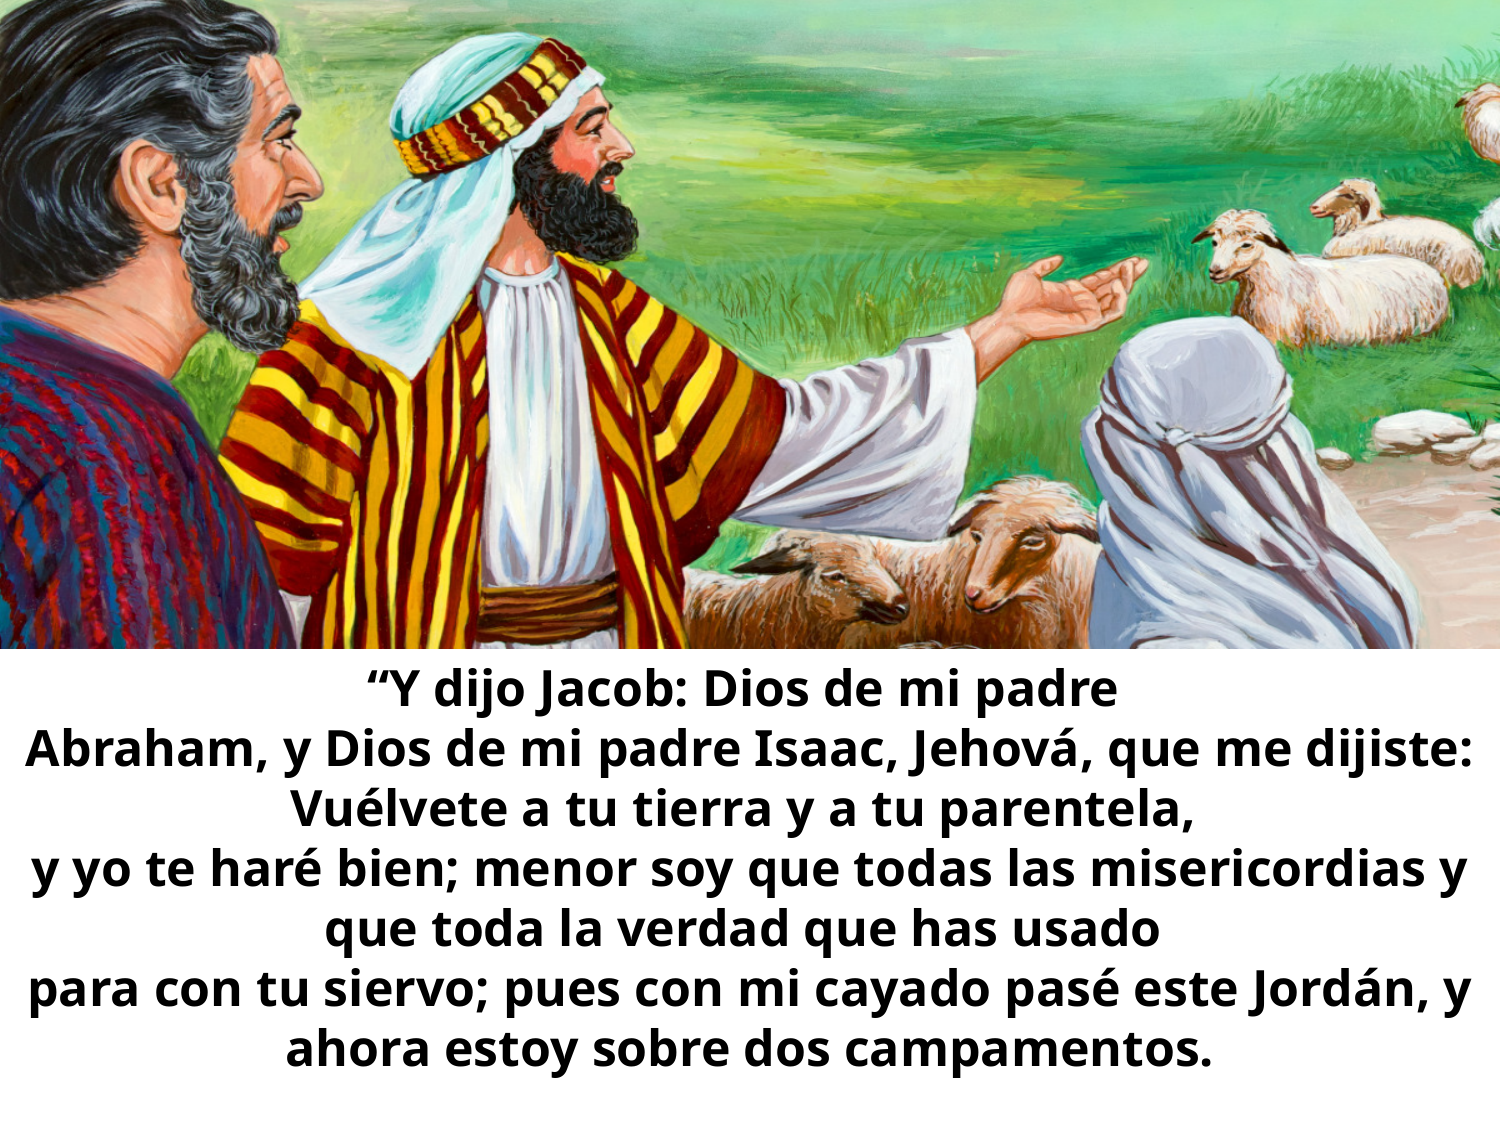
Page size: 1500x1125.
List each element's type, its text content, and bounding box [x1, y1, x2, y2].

text_box “Y dijo Jacob: Dios de mi padre Abraham, y Dios de mi padre Isaac, Jehová, que me dijiste: Vuélvete a tu tierra y a tu parentela, y yo te haré bien; menor soy que todas las misericordias y que toda la verdad que has usado para con tu siervo; pues con mi cayado pasé este Jordán, y ahora estoy sobre dos campamentos. [0, 649, 1500, 1084]
picture [0, 326, 6, 335]
picture [0, 0, 1500, 649]
